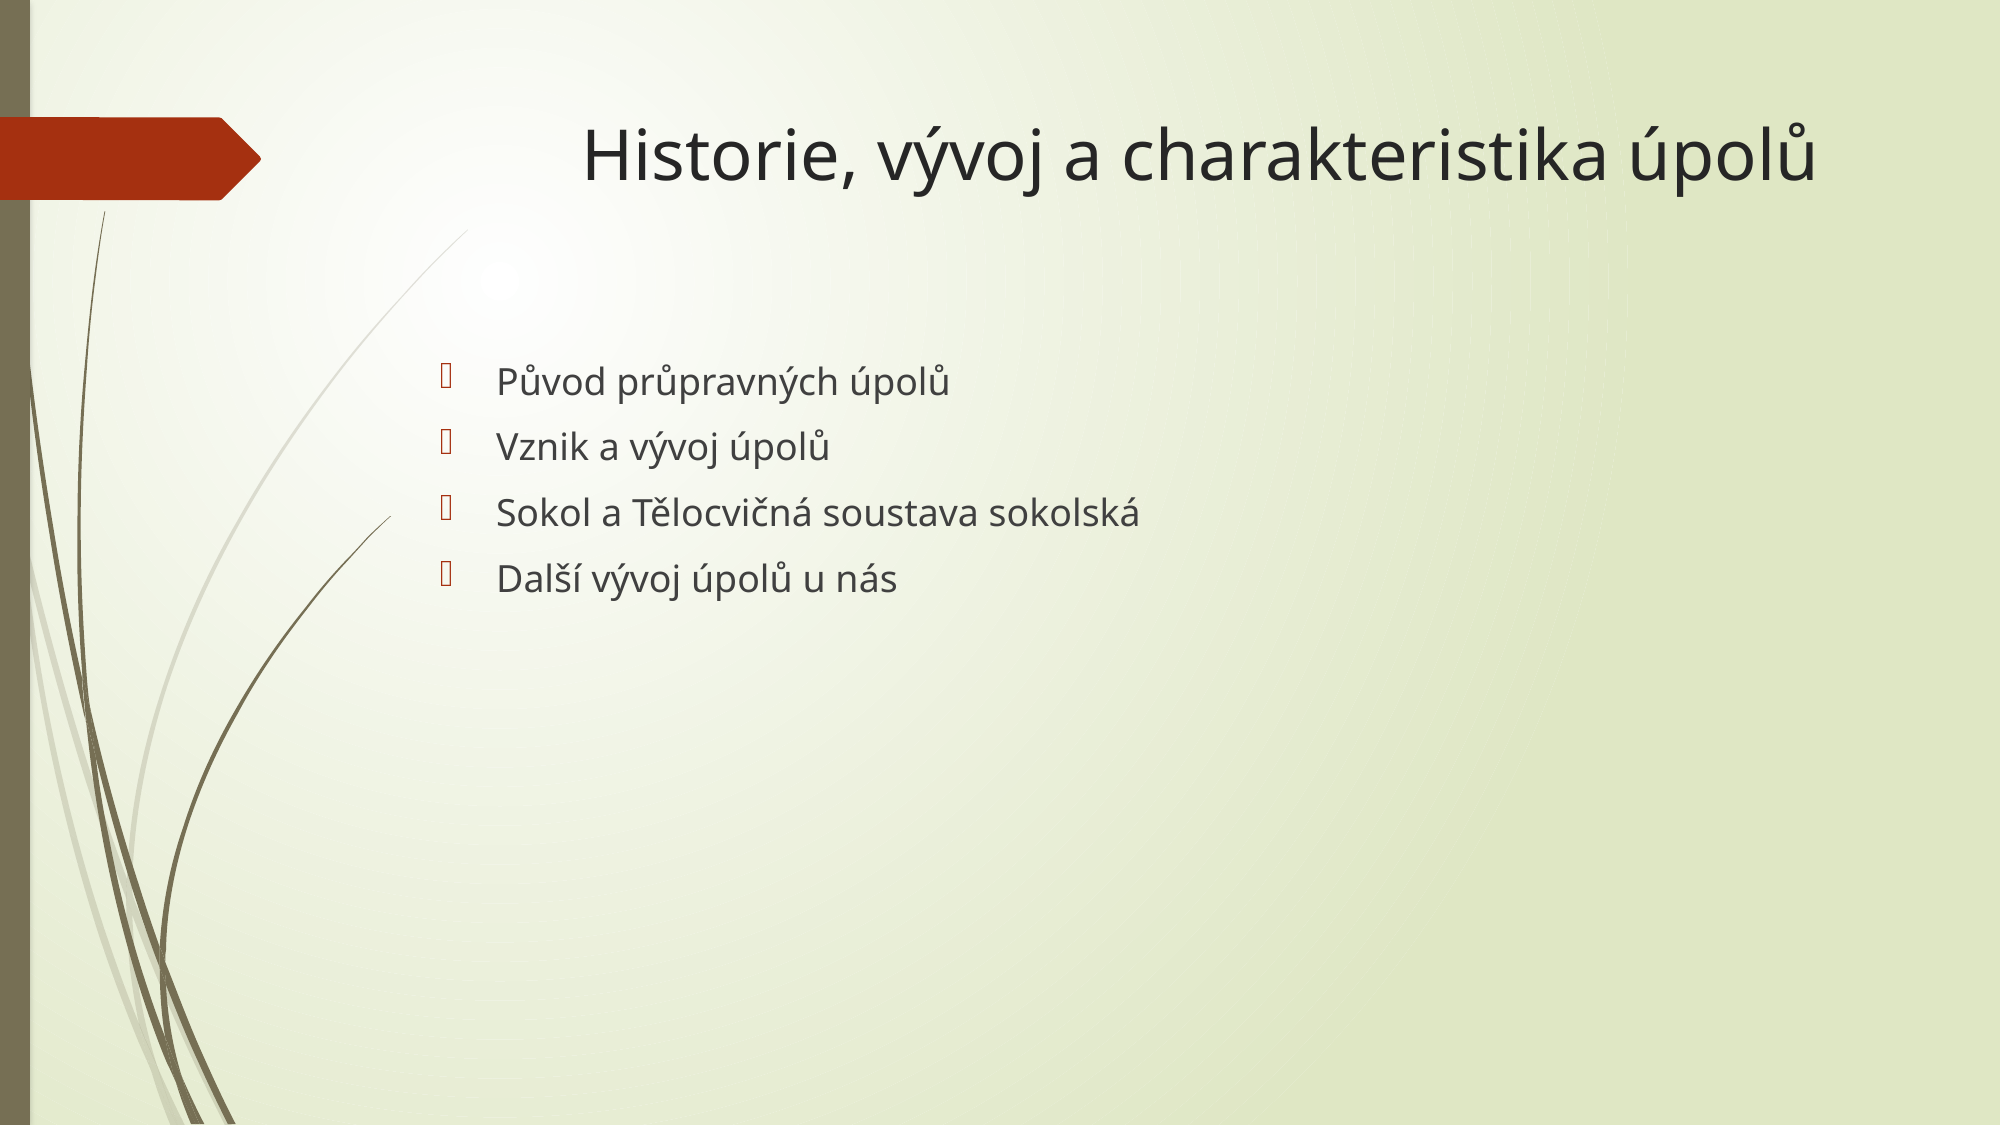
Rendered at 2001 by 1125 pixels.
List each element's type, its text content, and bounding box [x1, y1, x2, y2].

title Historie, vývoj a charakteristika úpolů [425, 102, 1888, 313]
list Původ průpravných úpolů Vznik a vývoj úpolů Sokol a Tělocvičná soustava sokolská Další vývoj úpolů u nás [424, 350, 1888, 970]
